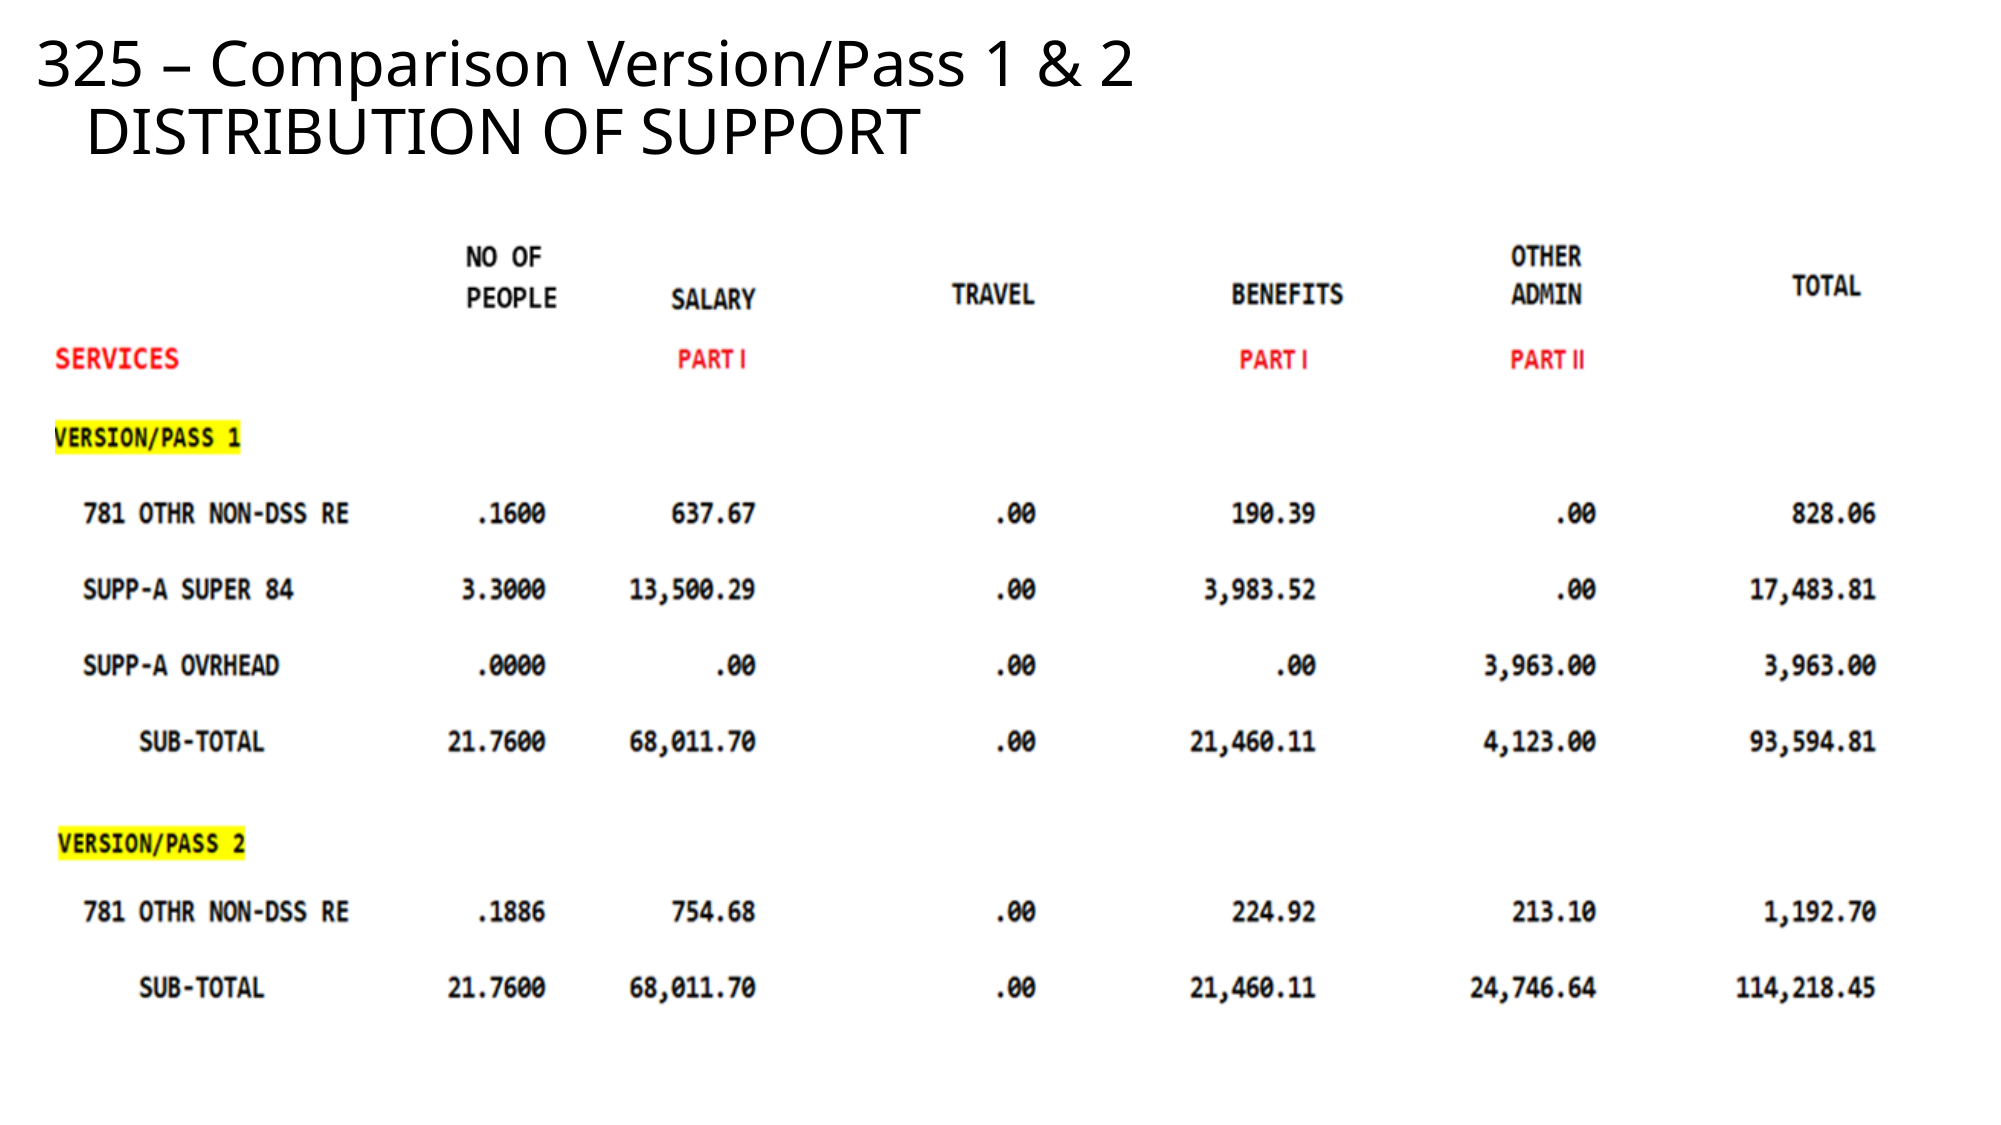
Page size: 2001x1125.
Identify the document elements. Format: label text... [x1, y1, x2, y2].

picture [55, 239, 1886, 1014]
title 325 – Comparison Version/Pass 1 & 2 DISTRIBUTION OF SUPPORT [21, 24, 1972, 176]
